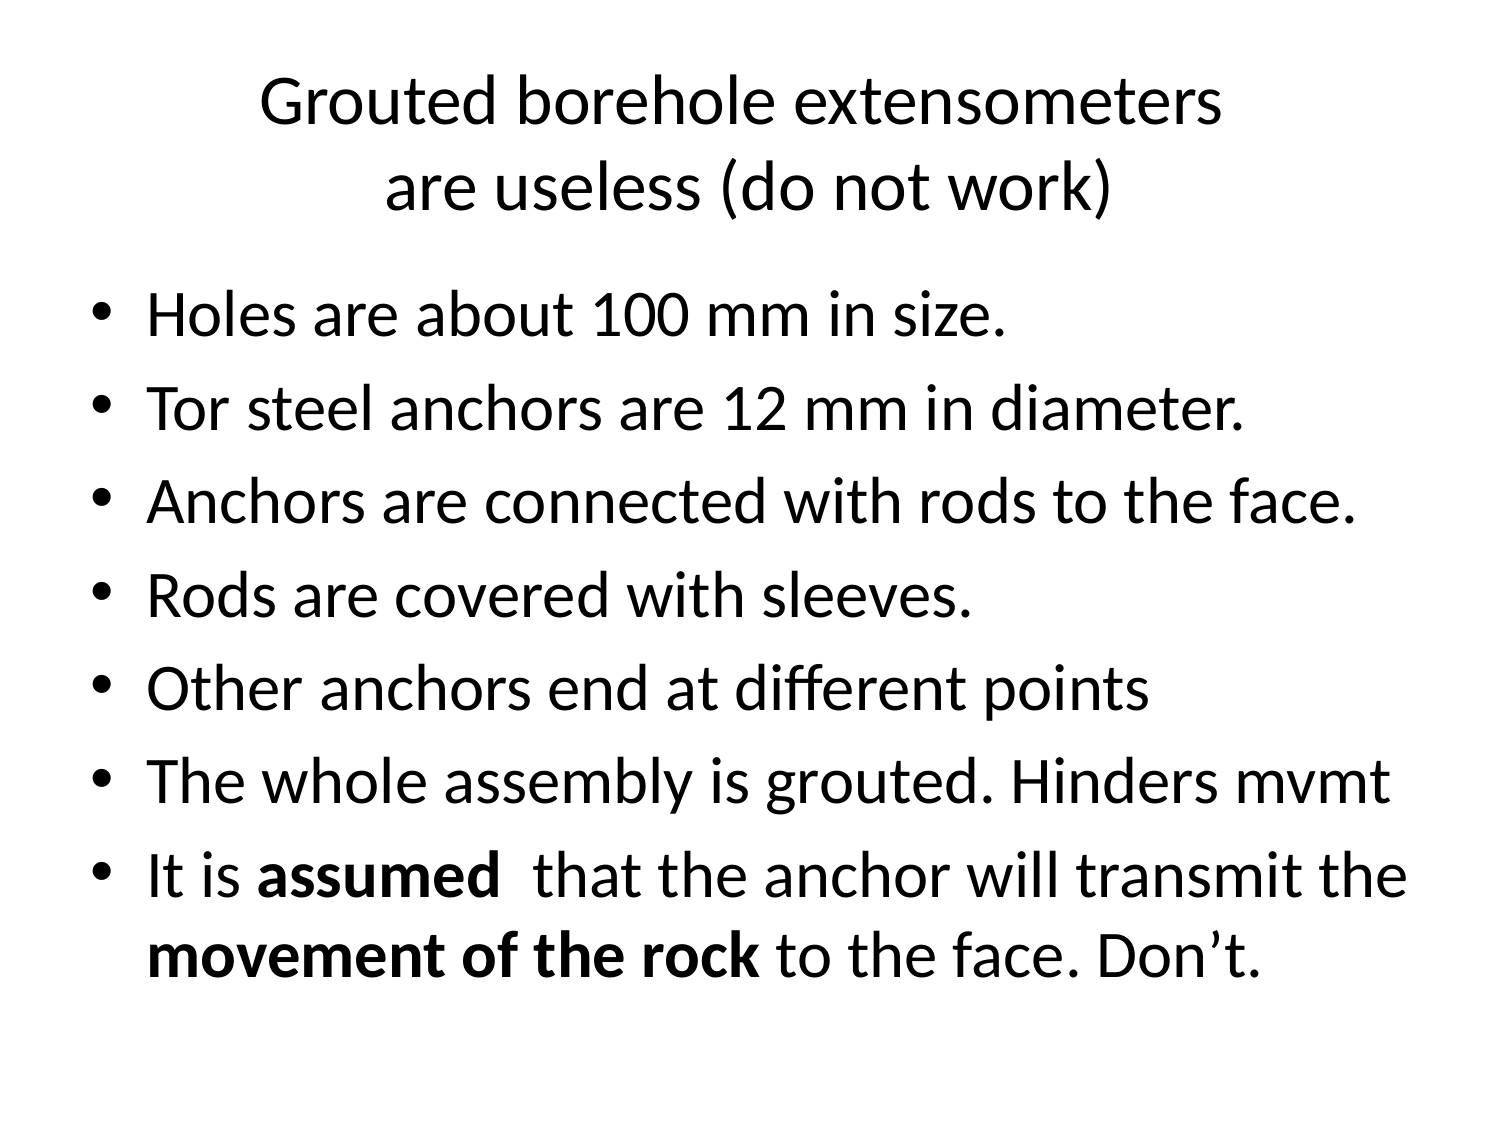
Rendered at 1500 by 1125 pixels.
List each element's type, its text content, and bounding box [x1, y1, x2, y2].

list Holes are about 100 mm in size. Tor steel anchors are 12 mm in diameter. Anchors are connected with rods to the face. Rods are covered with sleeves. Other anchors end at different points The whole assembly is grouted. Hinders mvmt It is assumed that the anchor will transmit the movement of the rock to the face. Don’t. [75, 262, 1425, 1005]
title Grouted borehole extensometers are useless (do not work) [75, 45, 1425, 233]
